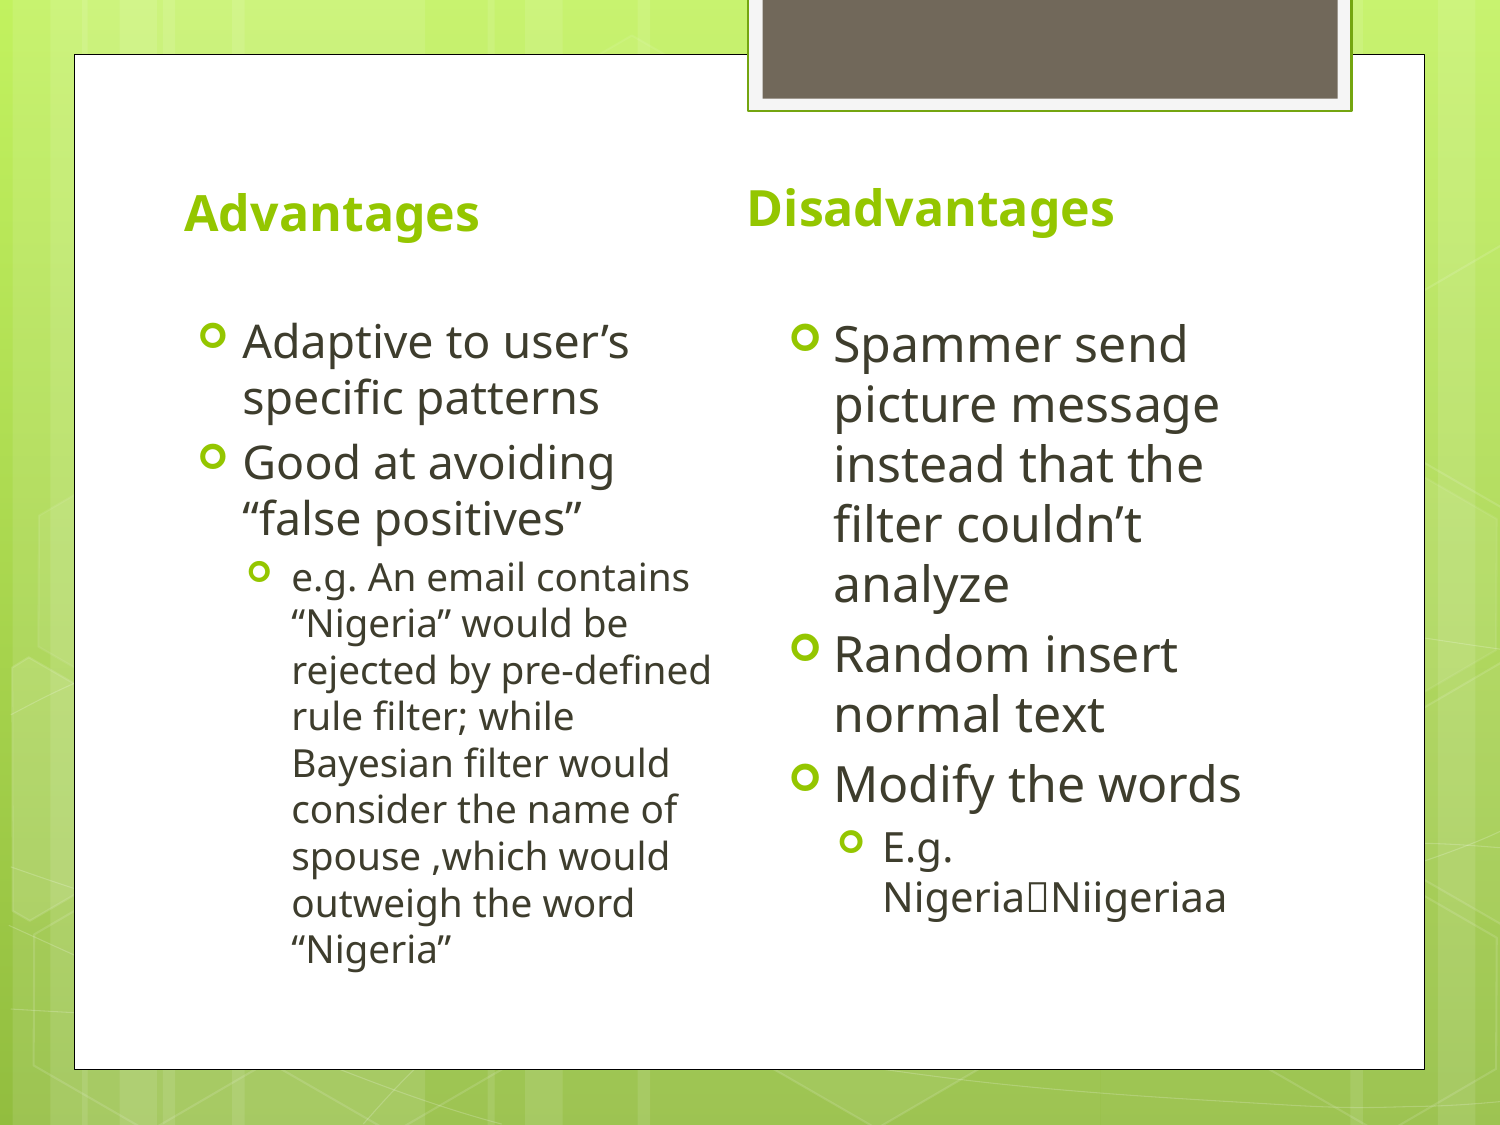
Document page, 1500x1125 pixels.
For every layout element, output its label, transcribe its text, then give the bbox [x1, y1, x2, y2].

list Disadvantages [731, 139, 1294, 245]
list Spammer send picture message instead that the filter couldn’t analyze Random insert normal text Modify the words E.g. NigeriaNiigeriaa [761, 305, 1323, 984]
list Adaptive to user’s specific patterns Good at avoiding “false positives” e.g. An email contains “Nigeria” would be rejected by pre-defined rule filter; while Bayesian filter would consider the name of spouse ,which would outweigh the word “Nigeria” [170, 305, 732, 984]
list Advantages [169, 143, 732, 249]
